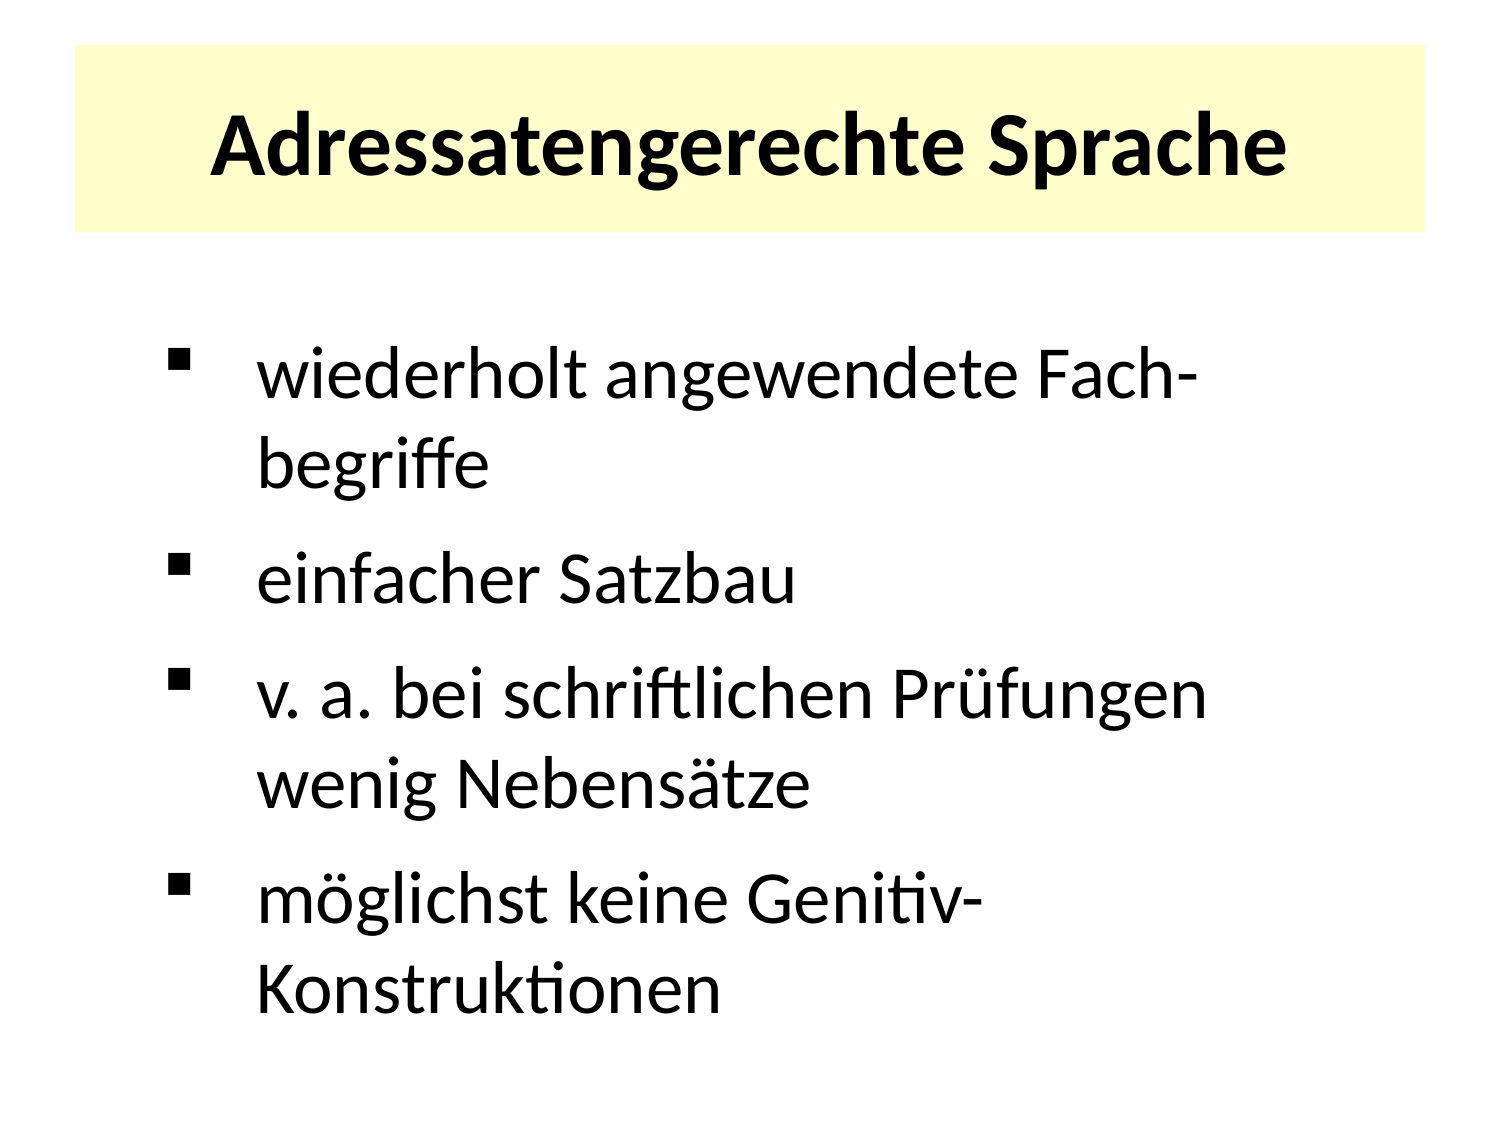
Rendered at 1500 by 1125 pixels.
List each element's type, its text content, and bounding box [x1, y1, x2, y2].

title Adressatengerechte Sprache [75, 45, 1425, 233]
text_box wiederholt angewendete Fach-begriffe einfacher Satzbau v. a. bei schriftlichen Prüfungen wenig Nebensätze möglichst keine Genitiv-Konstruktionen [147, 316, 1341, 1036]
